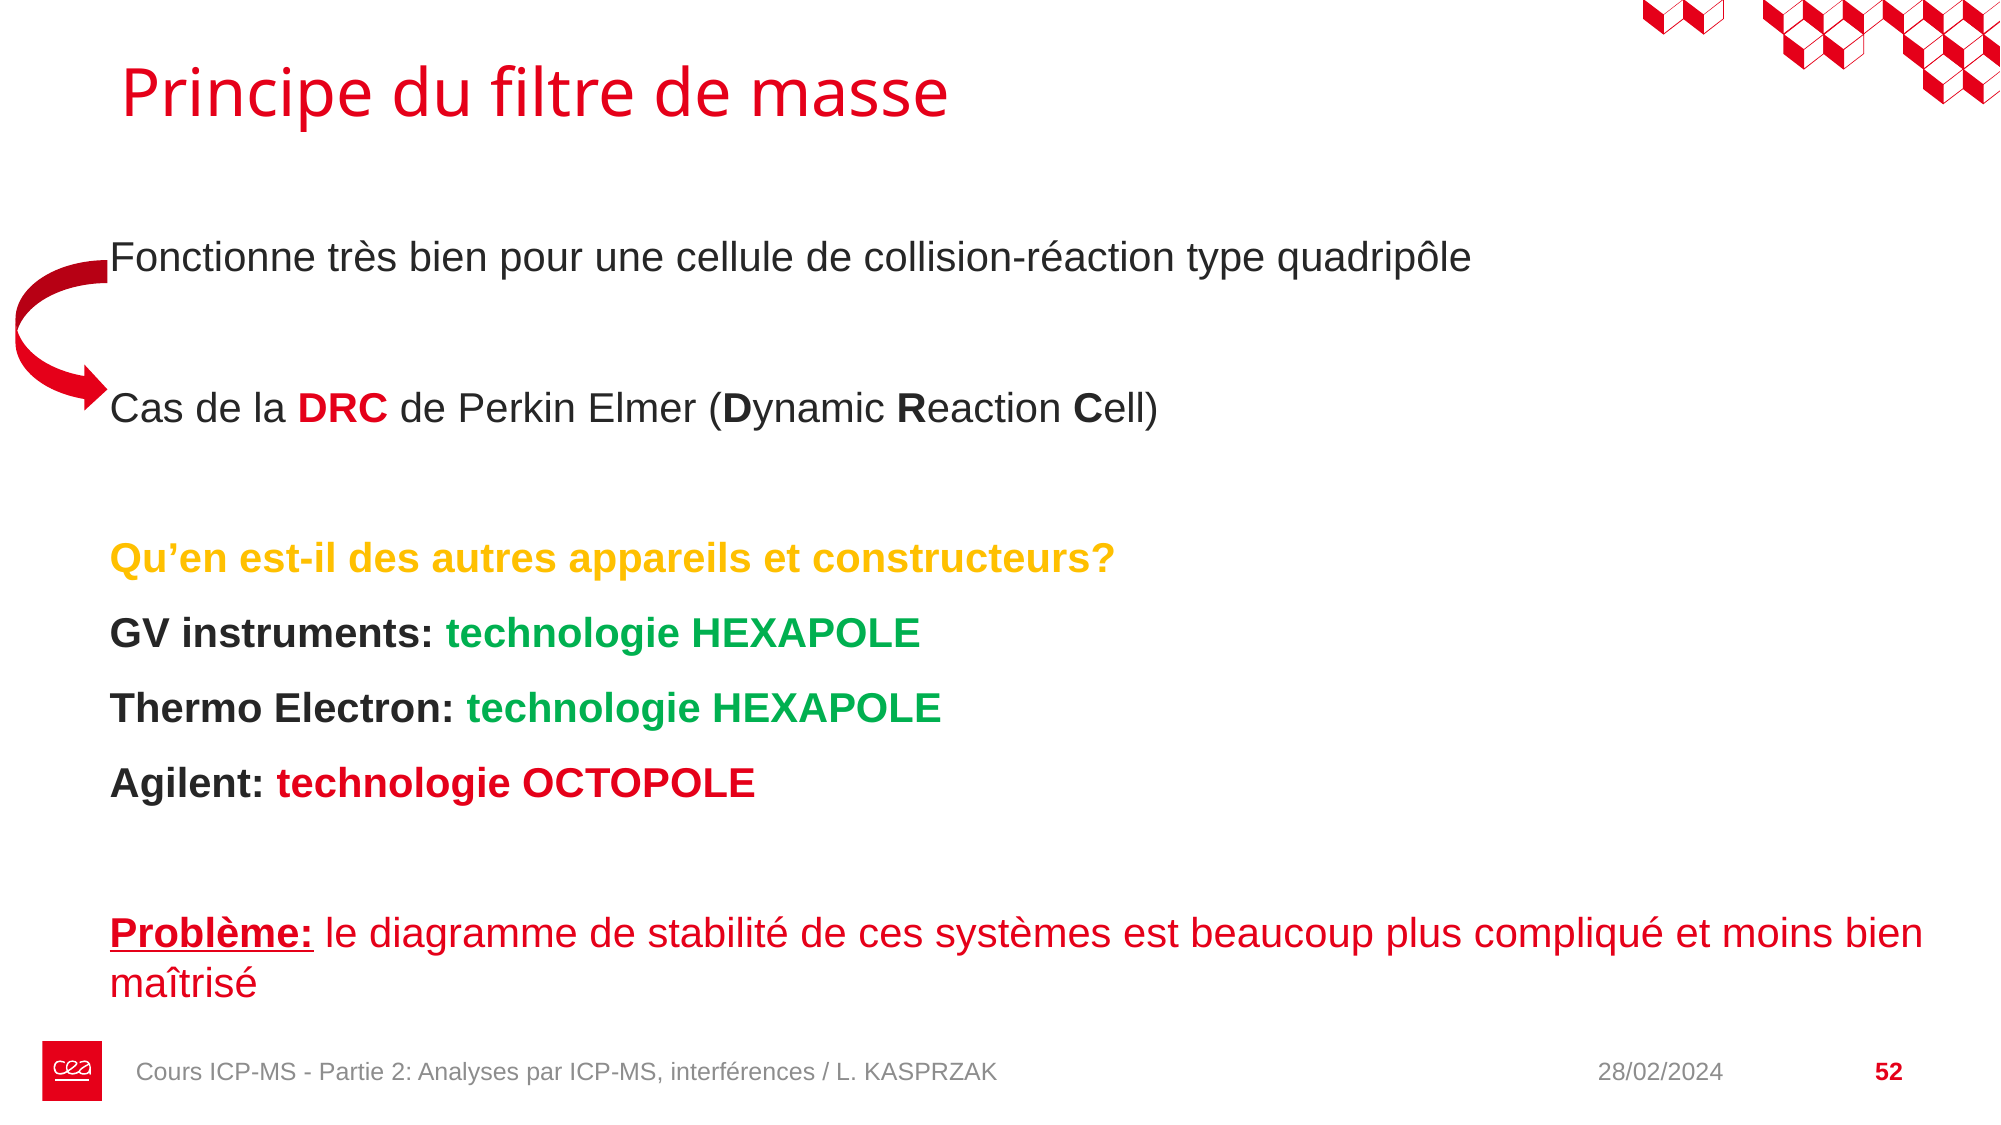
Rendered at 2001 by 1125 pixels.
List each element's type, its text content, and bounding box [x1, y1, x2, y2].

text_box [120, 162, 1880, 1041]
list Fonctionne très bien pour une cellule de collision-réaction type quadripôle Cas de la DRC de Perkin Elmer (Dynamic Reaction Cell) Qu’en est-il des autres appareils et constructeurs? GV instruments: technologie HEXAPOLE Thermo Electron: technologie HEXAPOLE Agilent: technologie OCTOPOLE Problème: le diagramme de stabilité de ces systèmes est beaucoup plus compliqué et moins bien maîtrisé [109, 222, 1975, 1099]
title Principe du filtre de masse [120, 51, 1880, 162]
text_box [14, 259, 109, 413]
